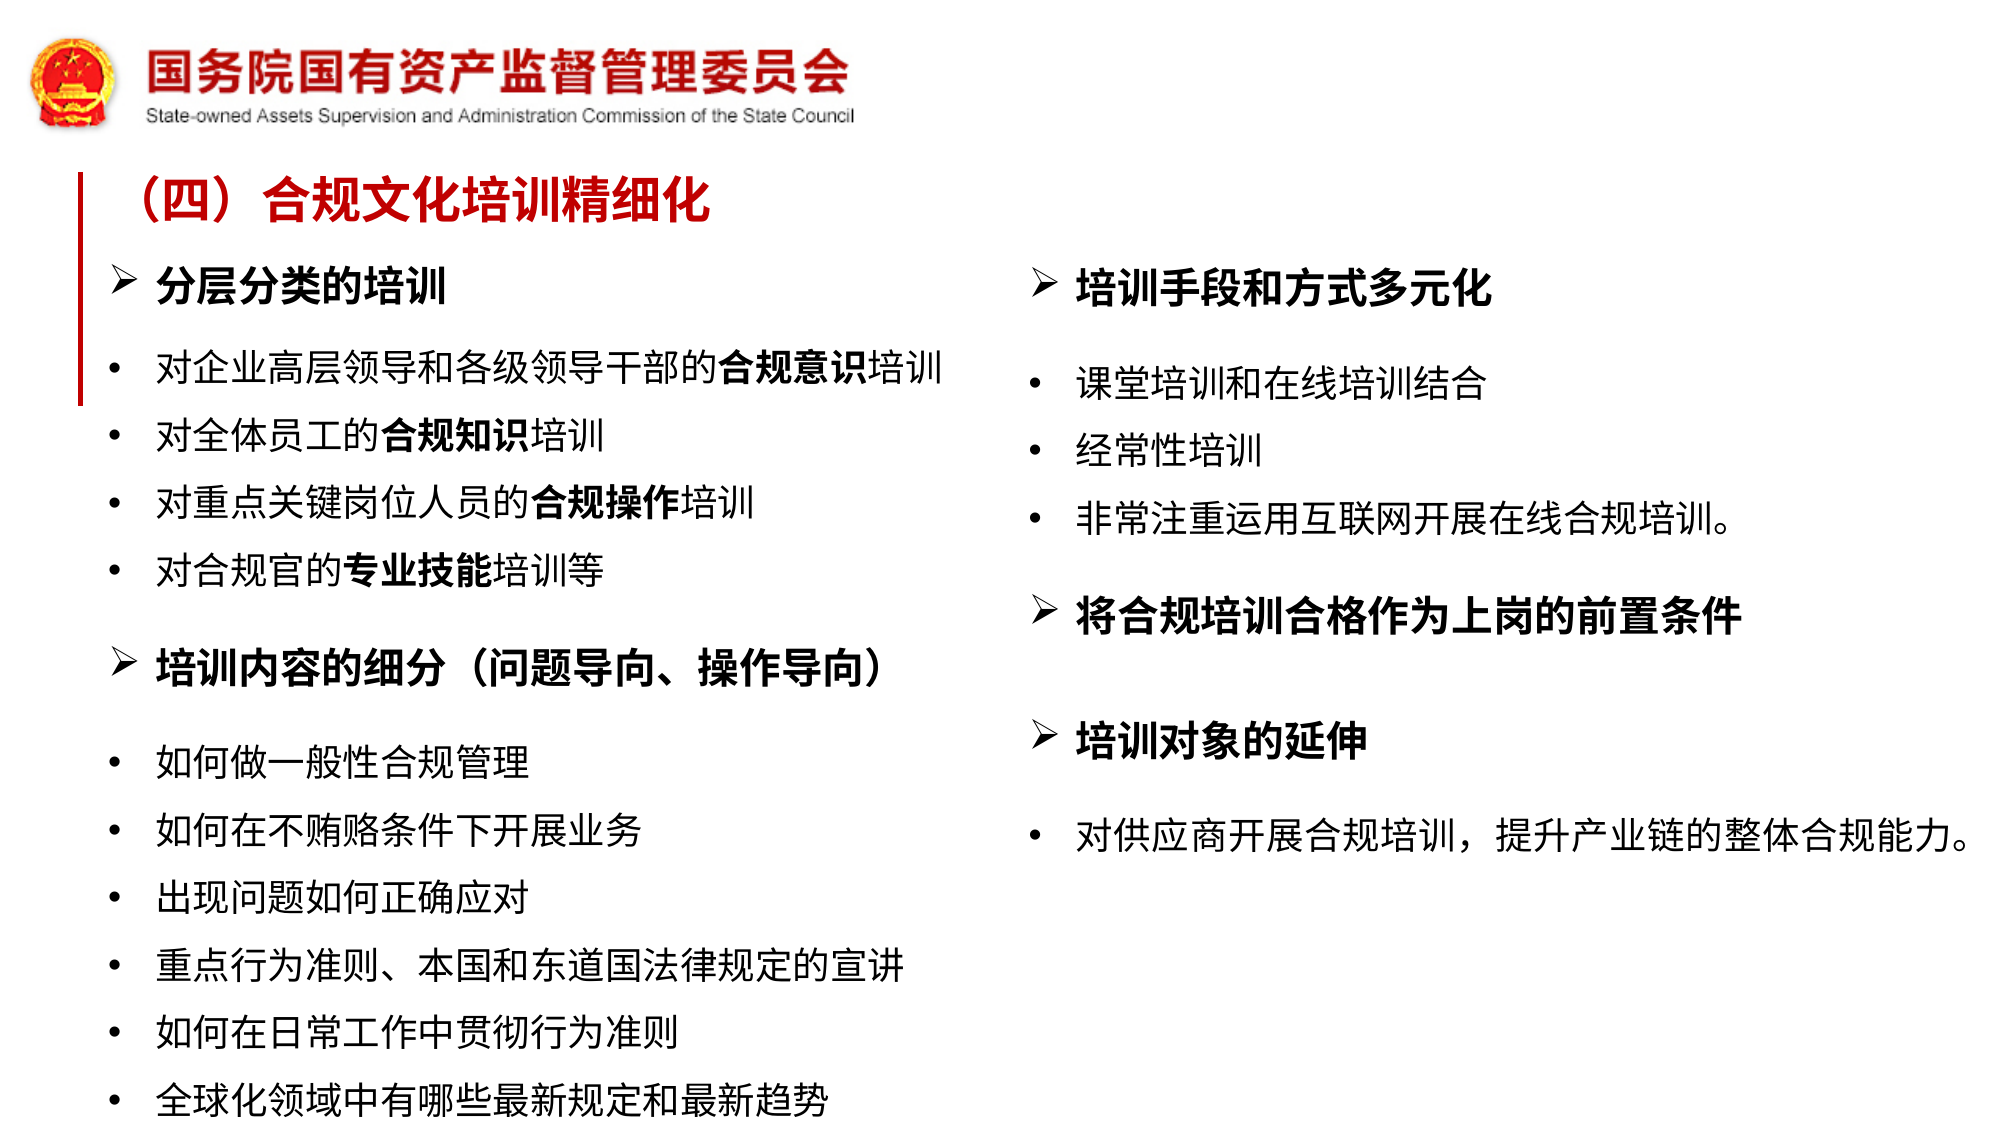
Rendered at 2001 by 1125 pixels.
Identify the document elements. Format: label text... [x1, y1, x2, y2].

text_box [80, 161, 1573, 407]
text_box 培训手段和方式多元化 课堂培训和在线培训结合 经常性培训 非常注重运用互联网开展在线合规培训。 将合规培训合格作为上岗的前置条件 培训对象的延伸 对供应商开展合规培训，提升产业链的整体合规能力。 [1014, 229, 1968, 865]
picture [18, 6, 913, 162]
text_box 分层分类的培训 对企业高层领导和各级领导干部的合规意识培训 对全体员工的合规知识培训 对重点关键岗位人员的合规操作培训 对合规官的专业技能培训等 培训内容的细分（问题导向、操作导向） 如何做一般性合规管理 如何在不贿赂条件下开展业务 出现问题如何正确应对 重点行为准则、本国和东道国法律规定的宣讲 如何在日常工作中贯彻行为准则 全球化领域中有哪些最新规定和最新趋势 [93, 407, 1044, 1125]
